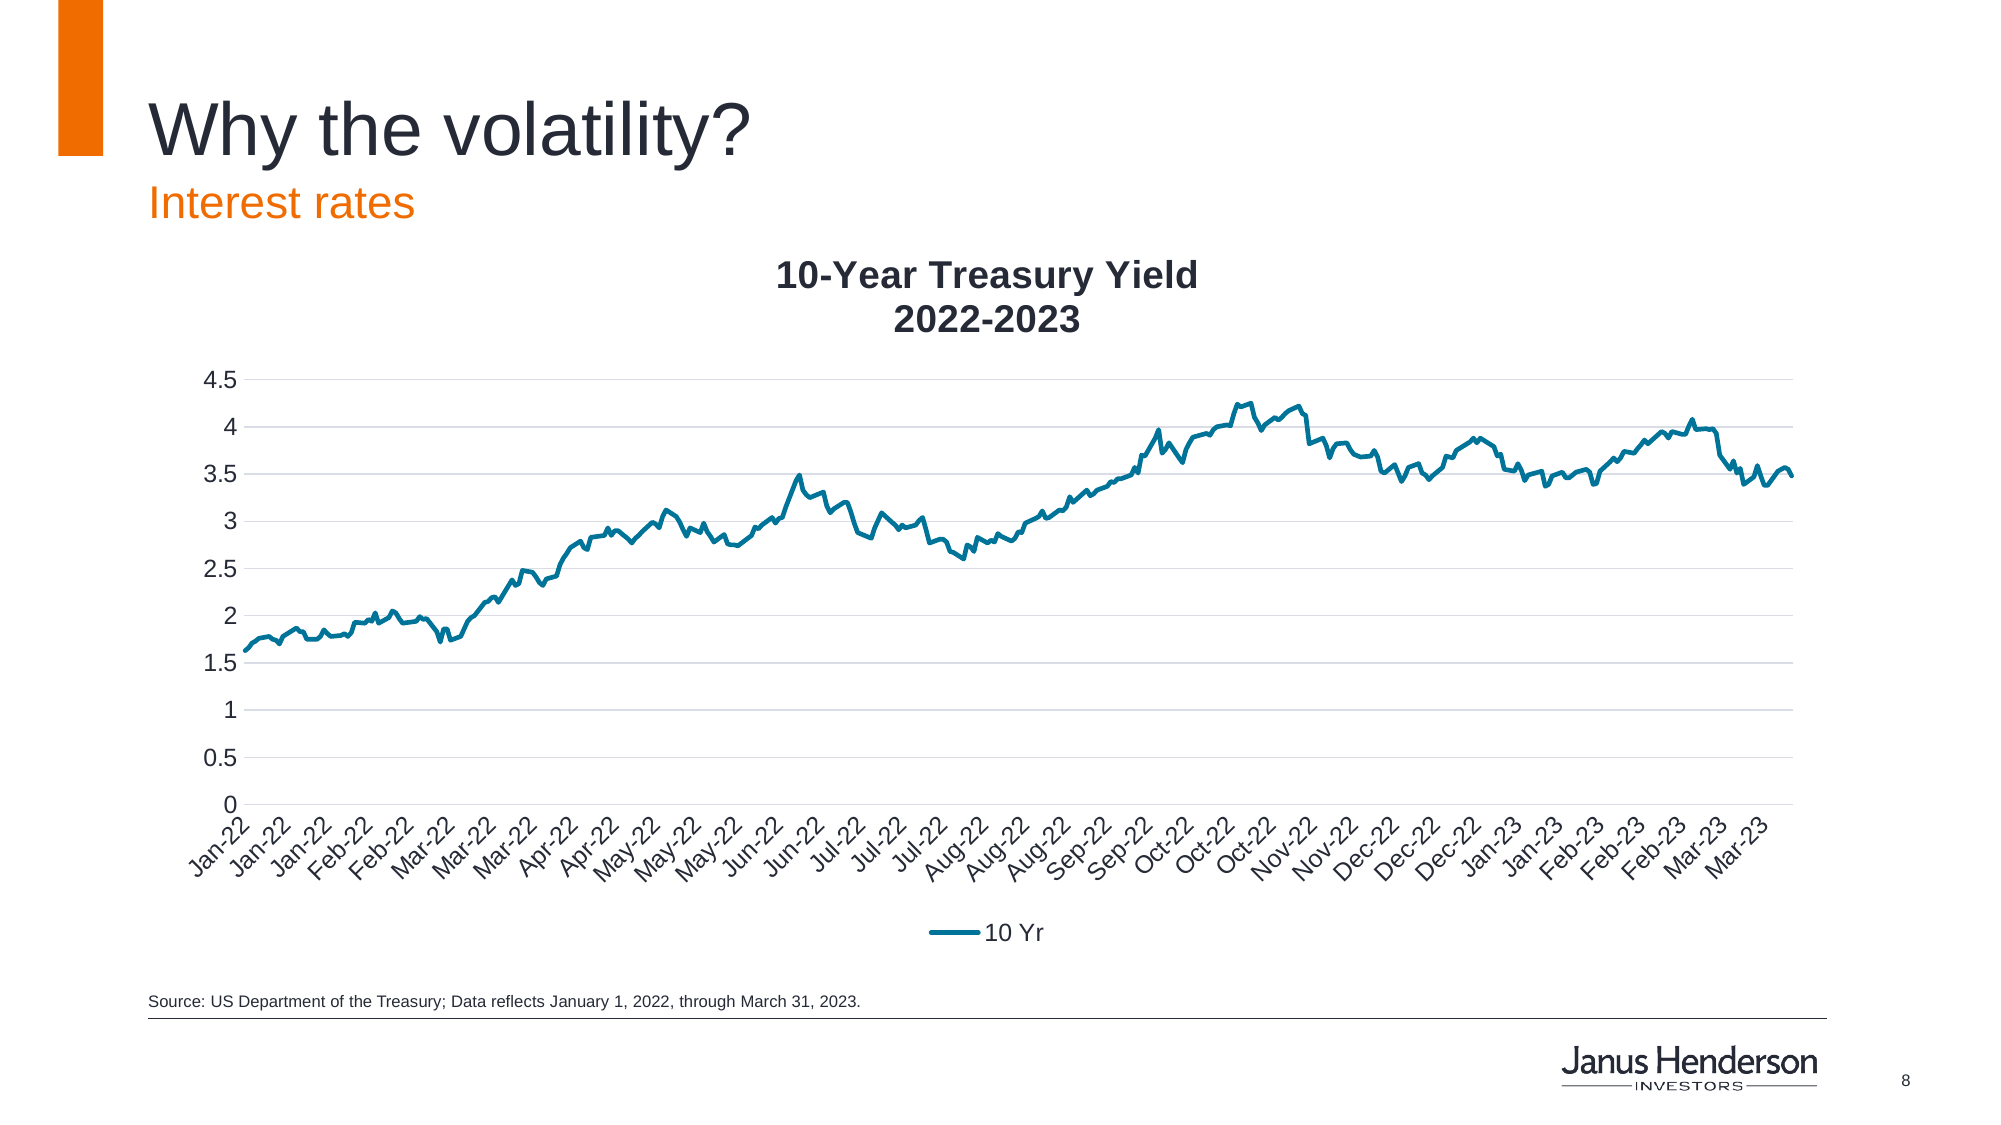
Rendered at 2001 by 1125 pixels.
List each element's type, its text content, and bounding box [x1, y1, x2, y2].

title Why the volatility? [148, 64, 1827, 171]
chart [147, 217, 1828, 953]
list Source: US Department of the Treasury; Data reflects January 1, 2022, through March 31, 2023. [148, 964, 1827, 1017]
subtitle Interest rates [148, 173, 1827, 216]
picture [1533, 1016, 1845, 1119]
